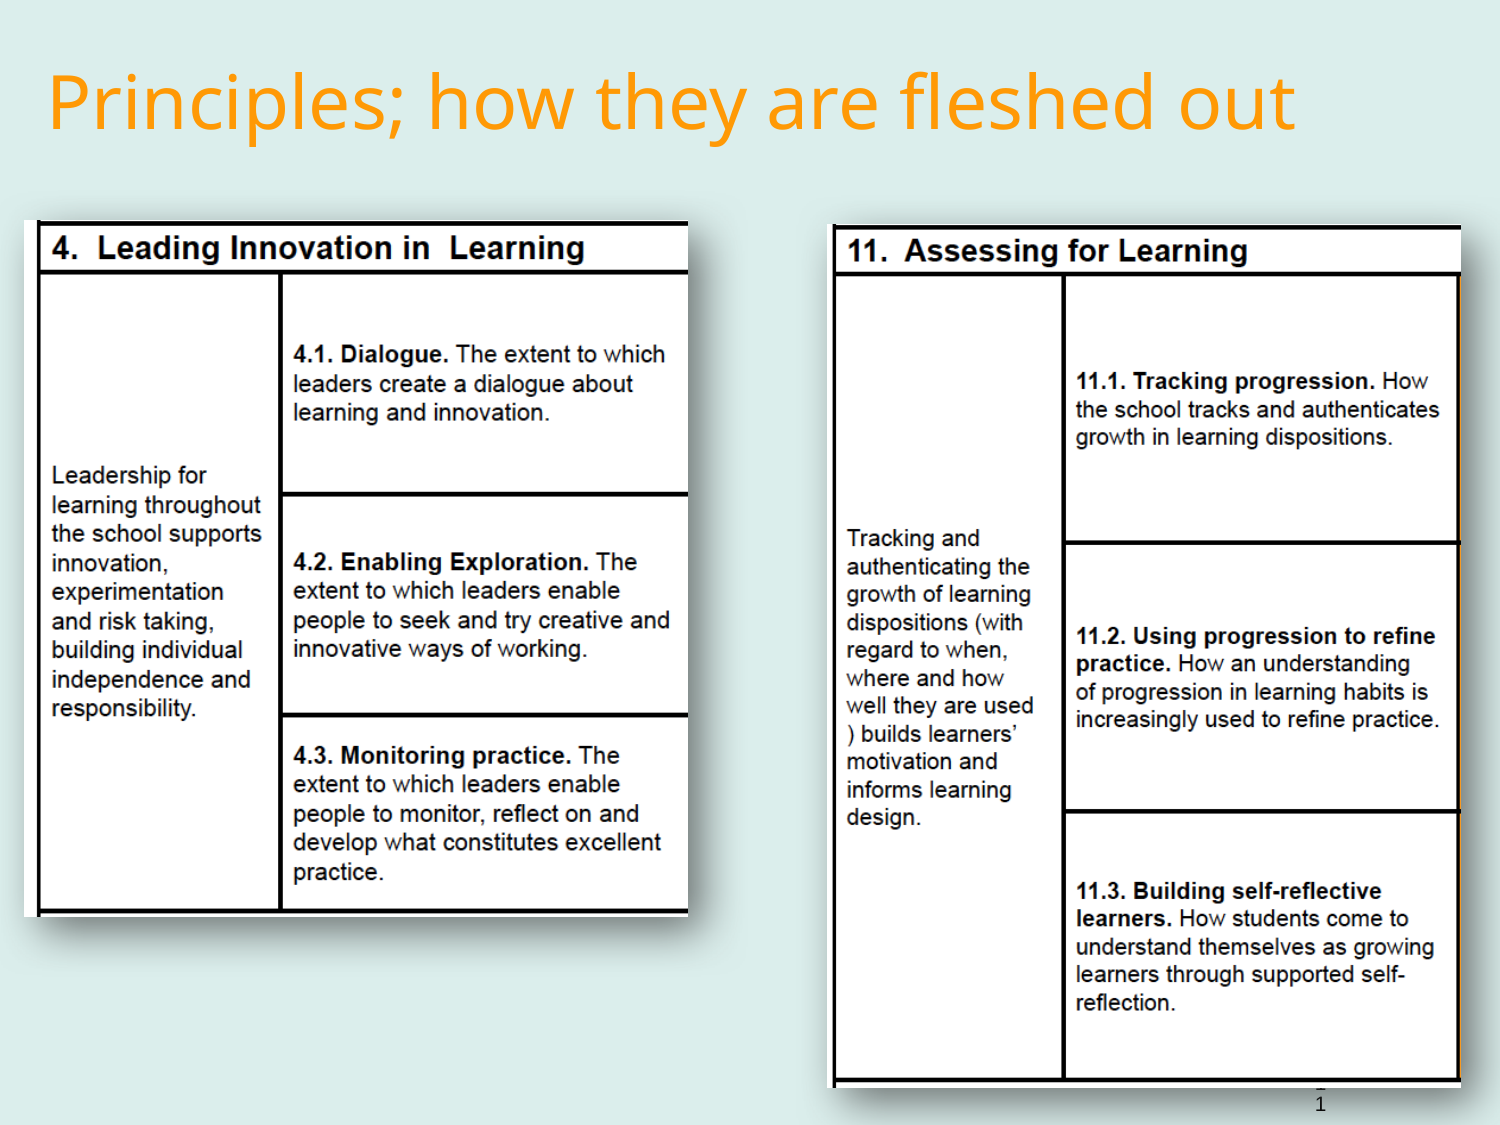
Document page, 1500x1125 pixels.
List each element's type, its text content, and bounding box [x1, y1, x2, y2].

title Principles; how they are fleshed out [0, 24, 1350, 175]
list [24, 137, 688, 1001]
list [812, 224, 1476, 1088]
